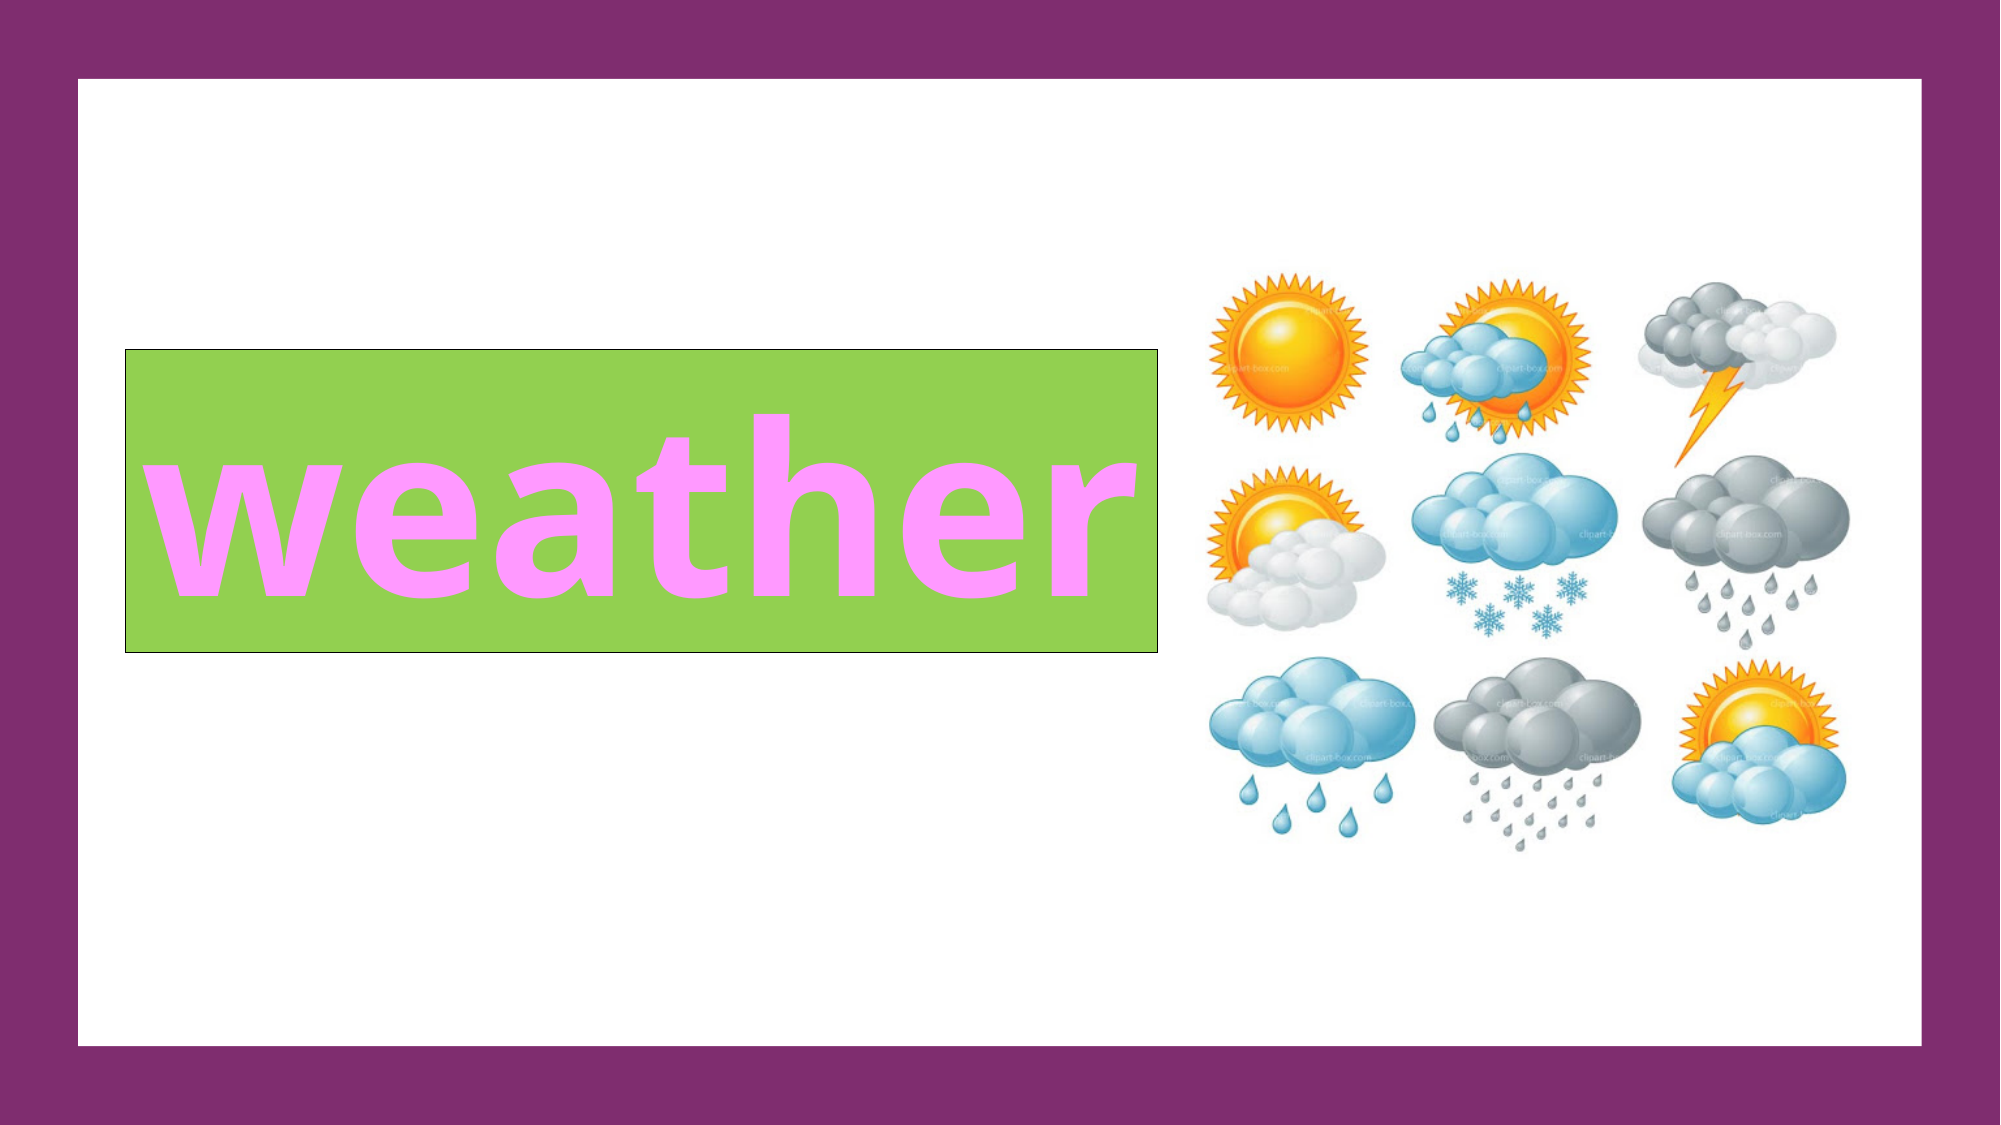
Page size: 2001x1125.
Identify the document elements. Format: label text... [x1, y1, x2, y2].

text_box weather [125, 349, 1158, 653]
picture [1195, 229, 1862, 896]
text_box [0, 0, 2000, 1125]
text_box [77, 78, 1923, 1047]
